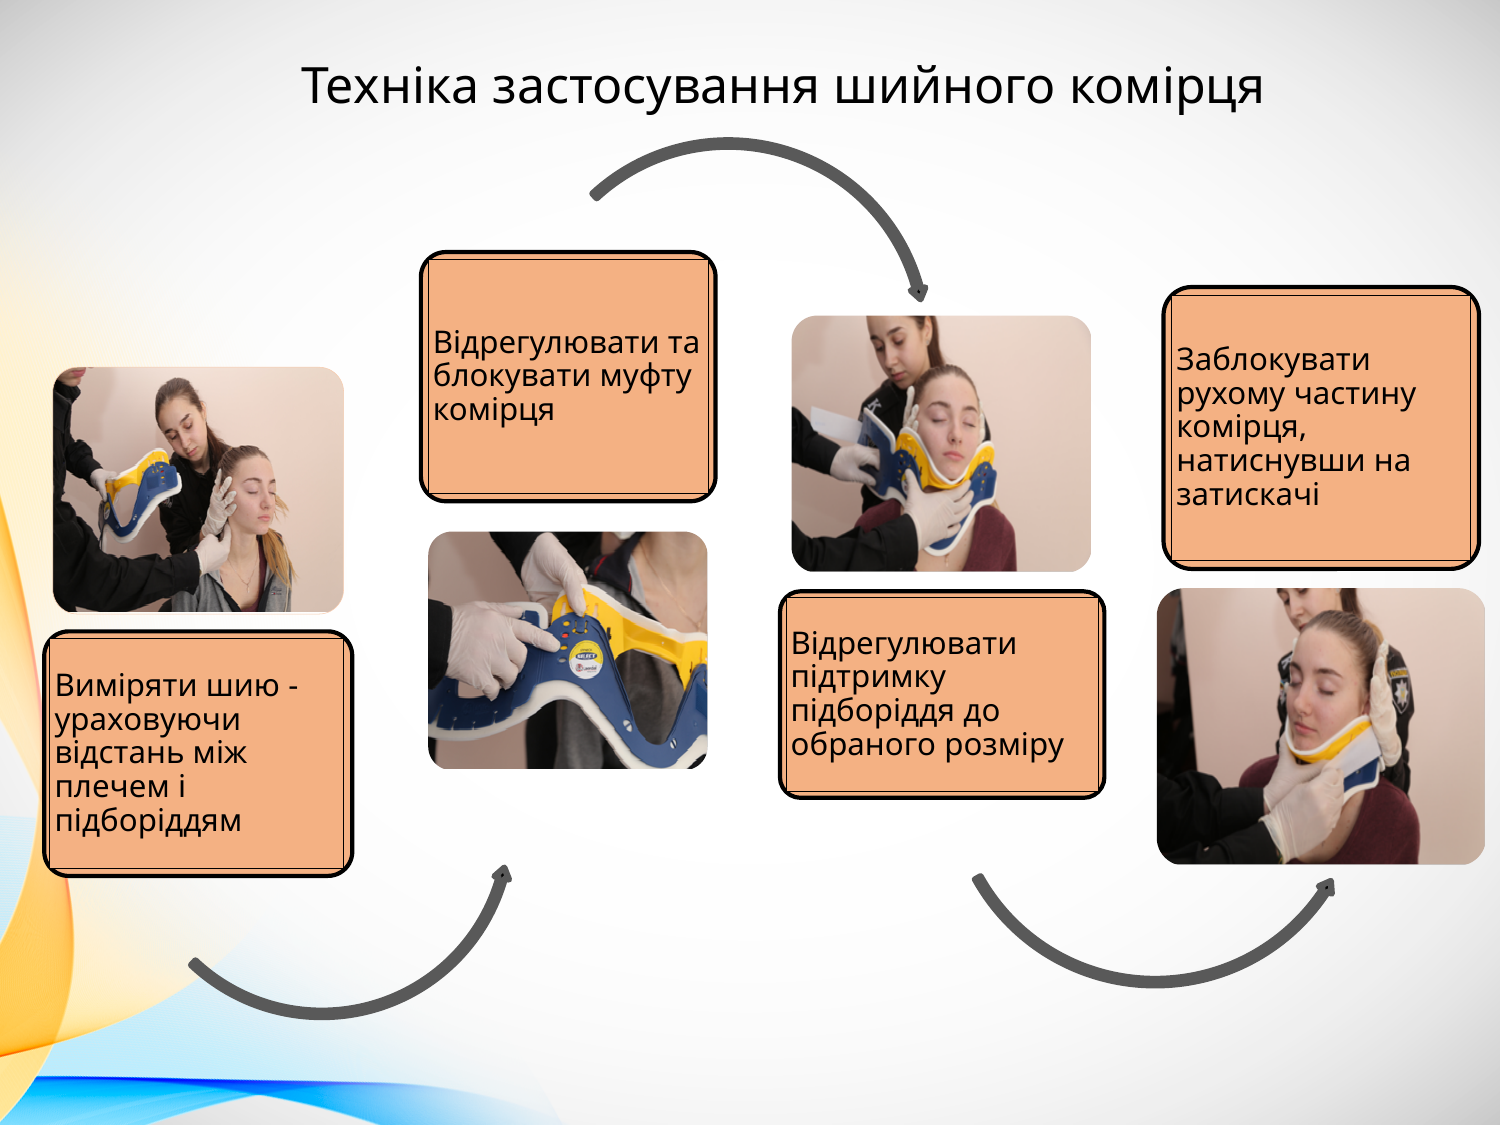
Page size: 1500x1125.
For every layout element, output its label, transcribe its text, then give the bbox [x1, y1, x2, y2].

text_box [1163, 286, 1480, 569]
text_box [974, 876, 1332, 986]
text_box [1155, 587, 1488, 867]
text_box Техніка застосування шийного комірця [286, 46, 1281, 121]
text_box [52, 367, 344, 615]
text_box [44, 631, 353, 876]
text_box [791, 315, 1092, 573]
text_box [428, 531, 708, 771]
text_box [779, 591, 1105, 798]
text_box [592, 140, 926, 300]
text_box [420, 252, 716, 502]
picture [0, 0, 1500, 1125]
text_box [191, 867, 509, 1018]
